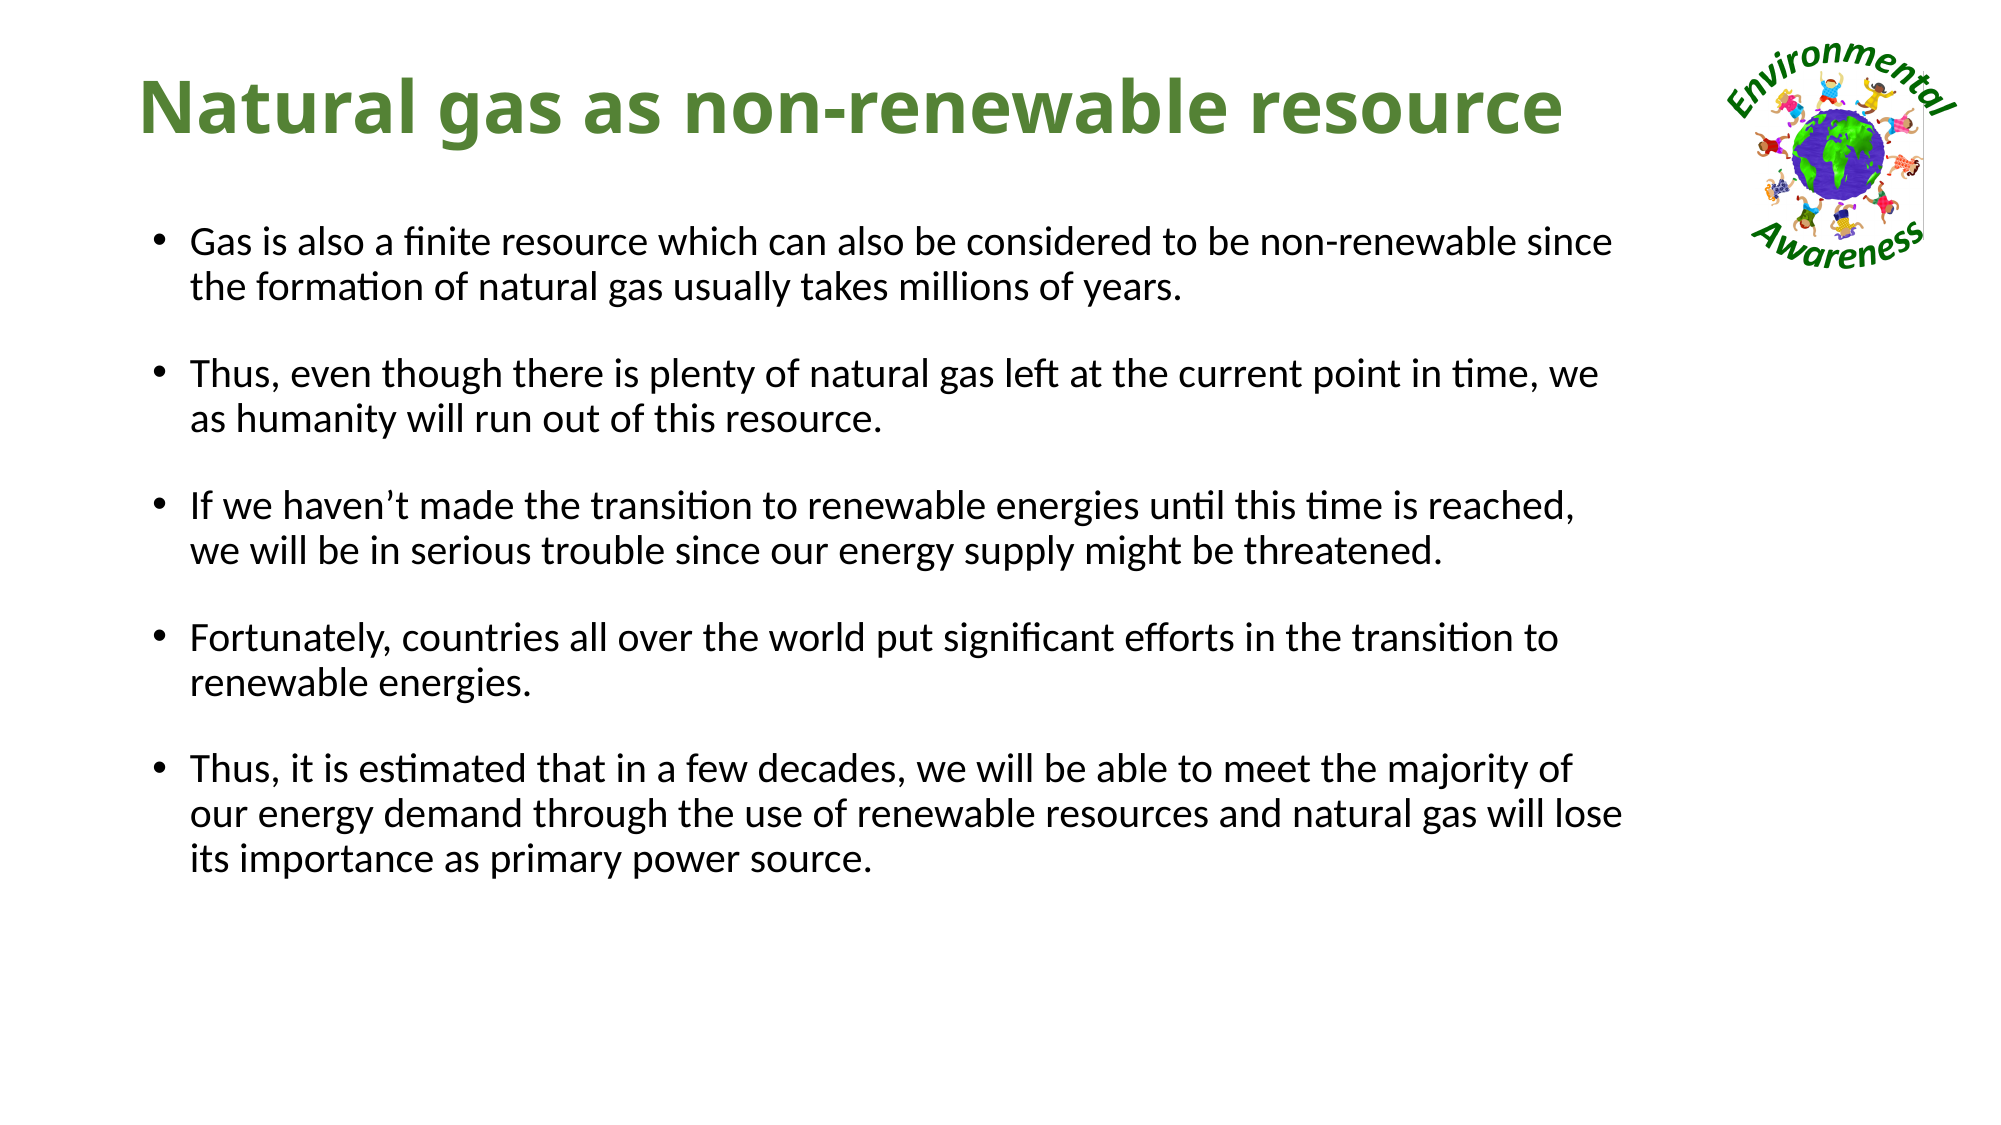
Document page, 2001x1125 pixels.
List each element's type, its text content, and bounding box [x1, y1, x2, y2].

picture [1716, 35, 1962, 278]
list Gas is also a finite resource which can also be considered to be non-renewable since the formation of natural gas usually takes millions of years. Thus, even though there is plenty of natural gas left at the current point in time, we as humanity will run out of this resource. If we haven’t made the transition to renewable energies until this time is reached, we will be in serious trouble since our energy supply might be threatened. Fortunately, countries all over the world put significant efforts in the transition to renewable energies. Thus, it is estimated that in a few decades, we will be able to meet the majority of our energy demand through the use of renewable resources and natural gas will lose its importance as primary power source. [137, 212, 1650, 1021]
title Natural gas as non-renewable resource [122, 59, 1650, 160]
